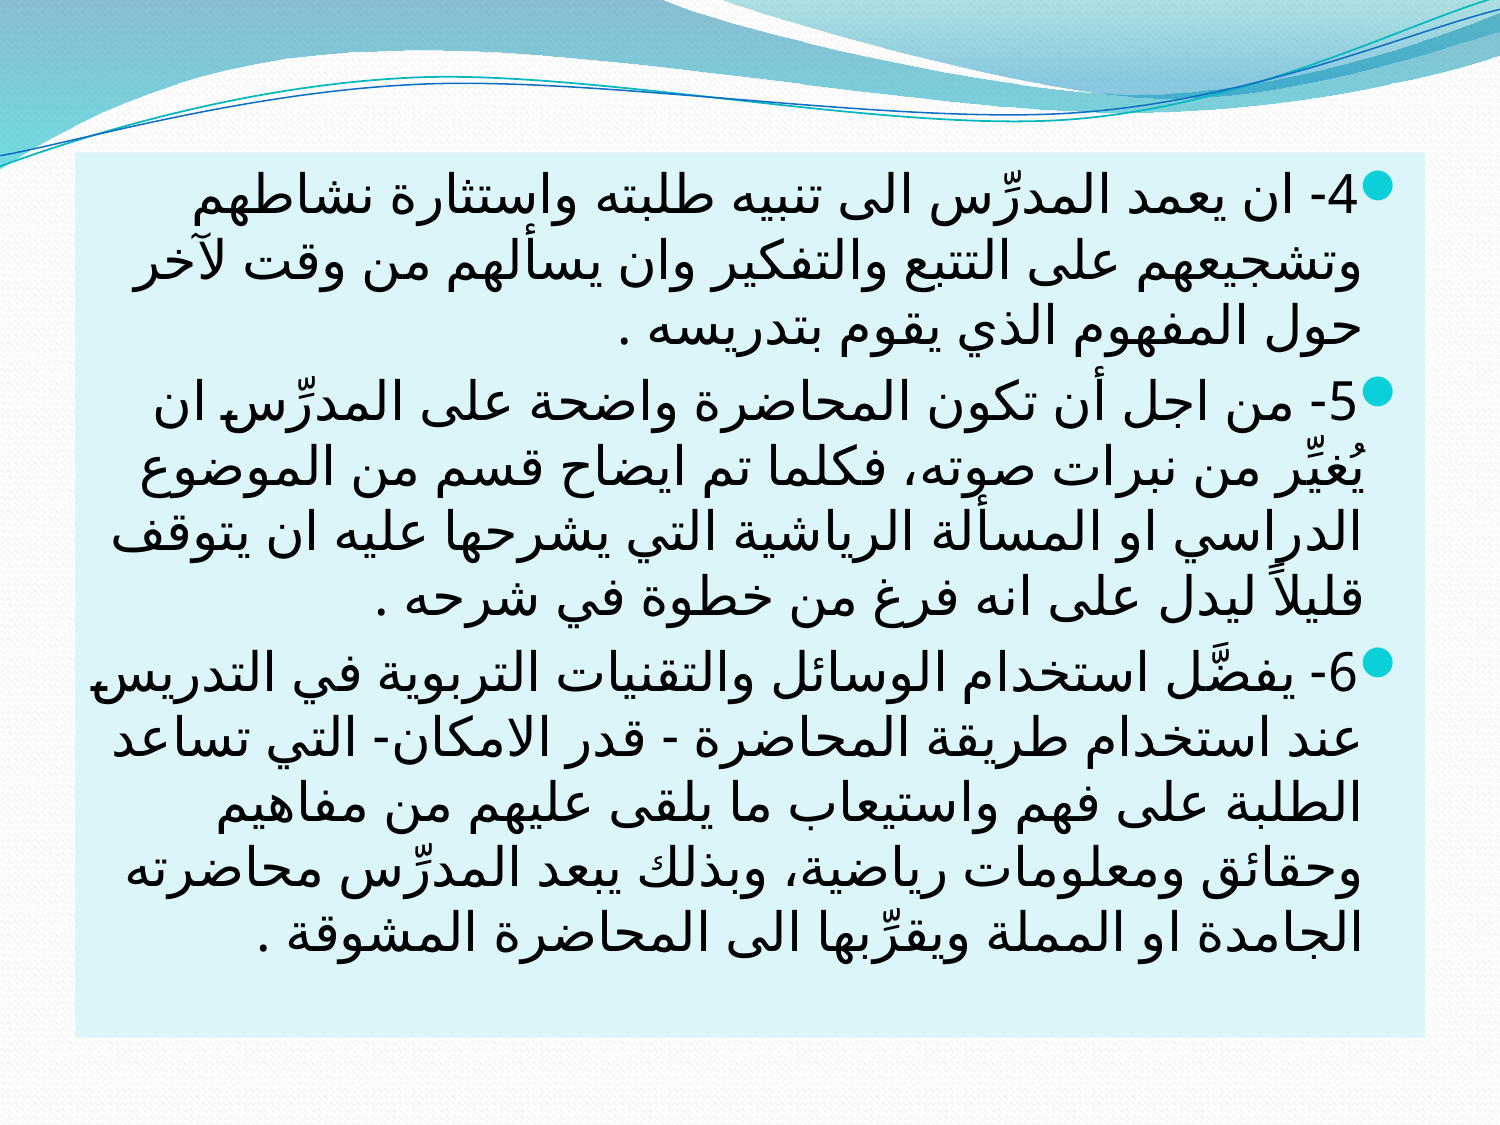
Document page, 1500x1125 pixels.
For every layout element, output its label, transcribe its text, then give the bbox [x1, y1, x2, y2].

list 4- ان يعمد المدرِّس الى تنبيه طلبته واستثارة نشاطهم وتشجيعهم على التتبع والتفكير وان يسألهم من وقت لآخر حول المفهوم الذي يقوم بتدريسه . 5- من اجل أن تكون المحاضرة واضحة على المدرِّس ان يُغيِّر من نبرات صوته، فكلما تم ايضاح قسم من الموضوع الدراسي او المسألة الرياشية التي يشرحها عليه ان يتوقف قليلاً ليدل على انه فرغ من خطوة في شرحه . 6- يفضَّل استخدام الوسائل والتقنيات التربوية في التدريس عند استخدام طريقة المحاضرة - قدر الامكان- التي تساعد الطلبة على فهم واستيعاب ما يلقى عليهم من مفاهيم وحقائق ومعلومات رياضية، وبذلك يبعد المدرِّس محاضرته الجامدة او المملة ويقرِّبها الى المحاضرة المشوقة . [75, 152, 1425, 1038]
